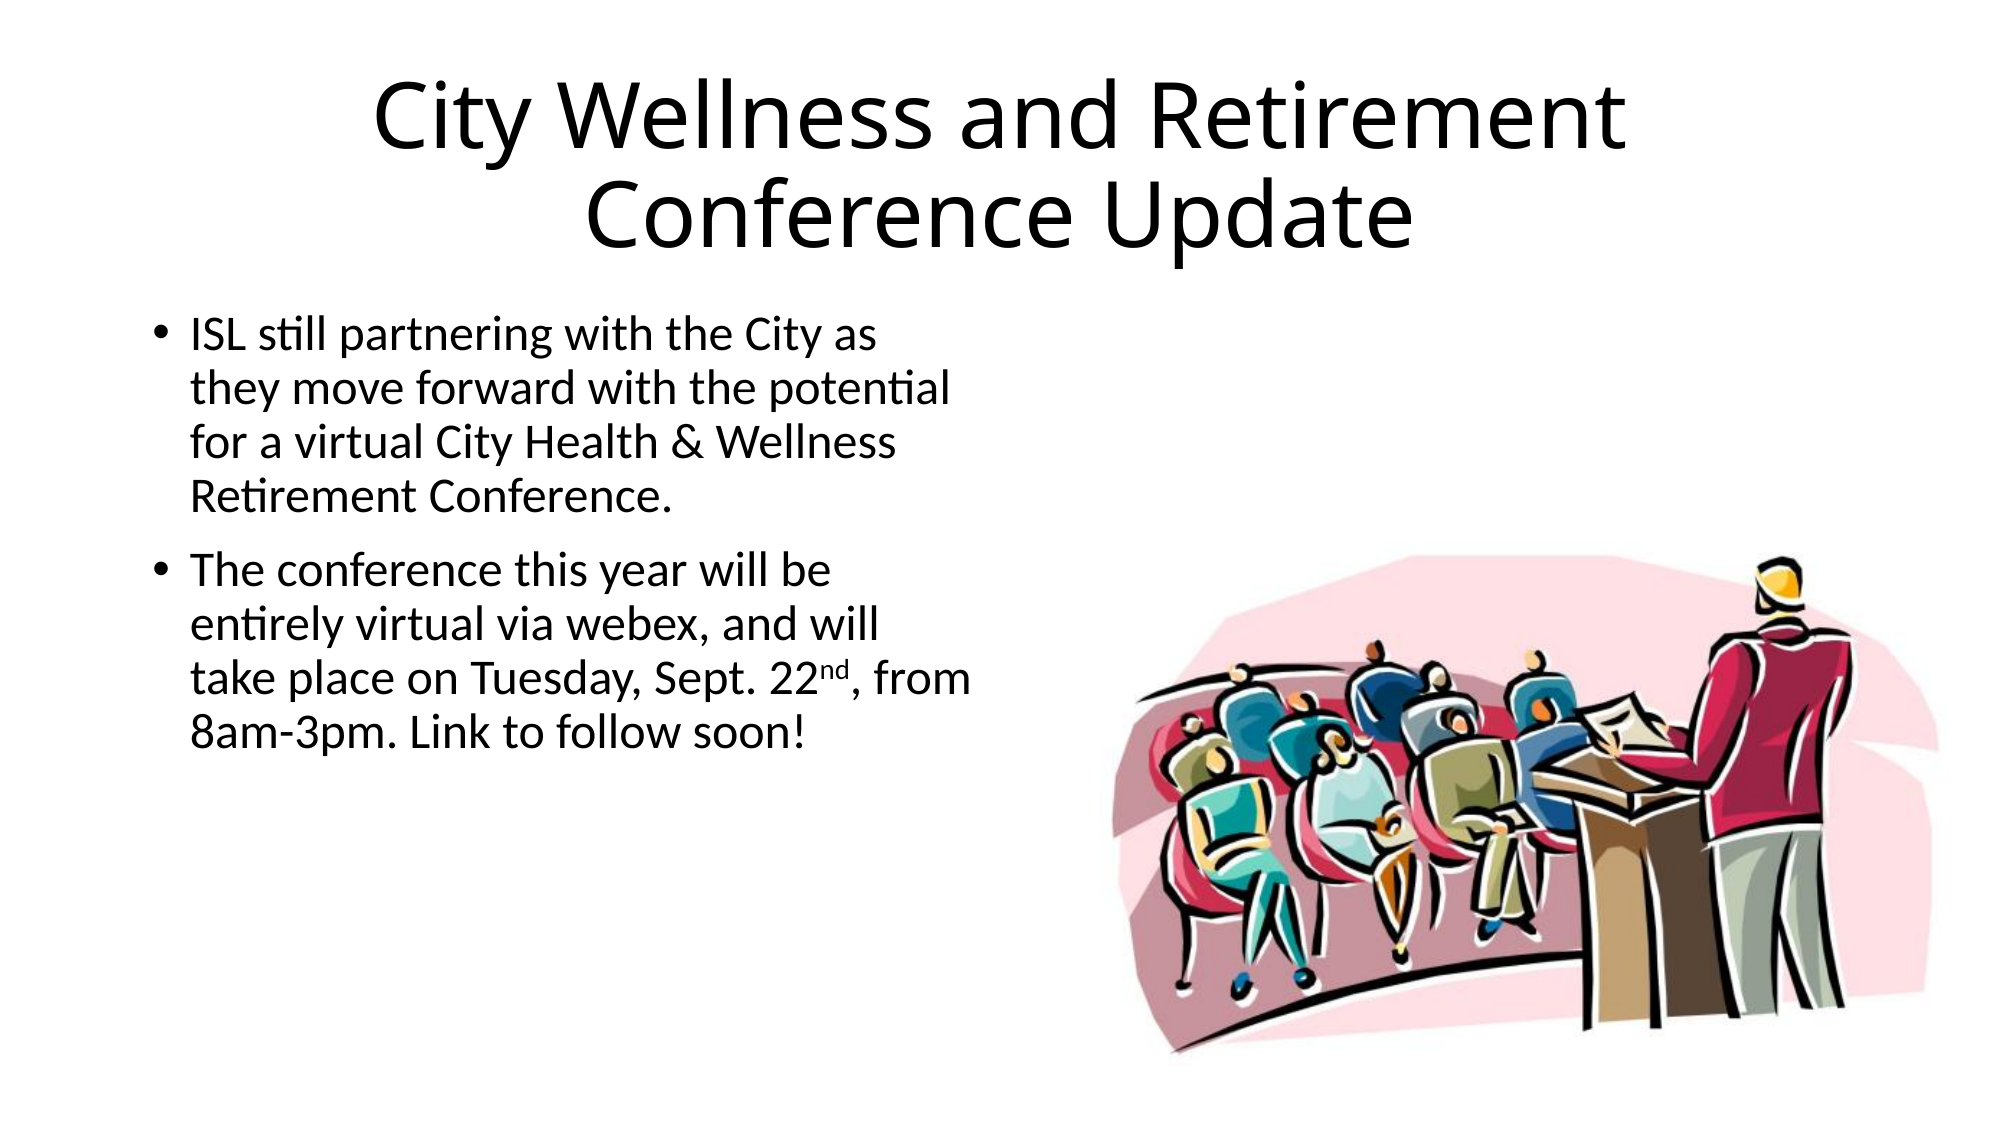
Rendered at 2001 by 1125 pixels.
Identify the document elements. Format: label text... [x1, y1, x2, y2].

list ISL still partnering with the City as they move forward with the potential for a virtual City Health & Wellness Retirement Conference. The conference this year will be entirely virtual via webex, and will take place on Tuesday, Sept. 22nd, from 8am-3pm. Link to follow soon! [137, 299, 988, 1014]
title City Wellness and Retirement Conference Update [137, 59, 1863, 278]
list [1099, 541, 1950, 1066]
